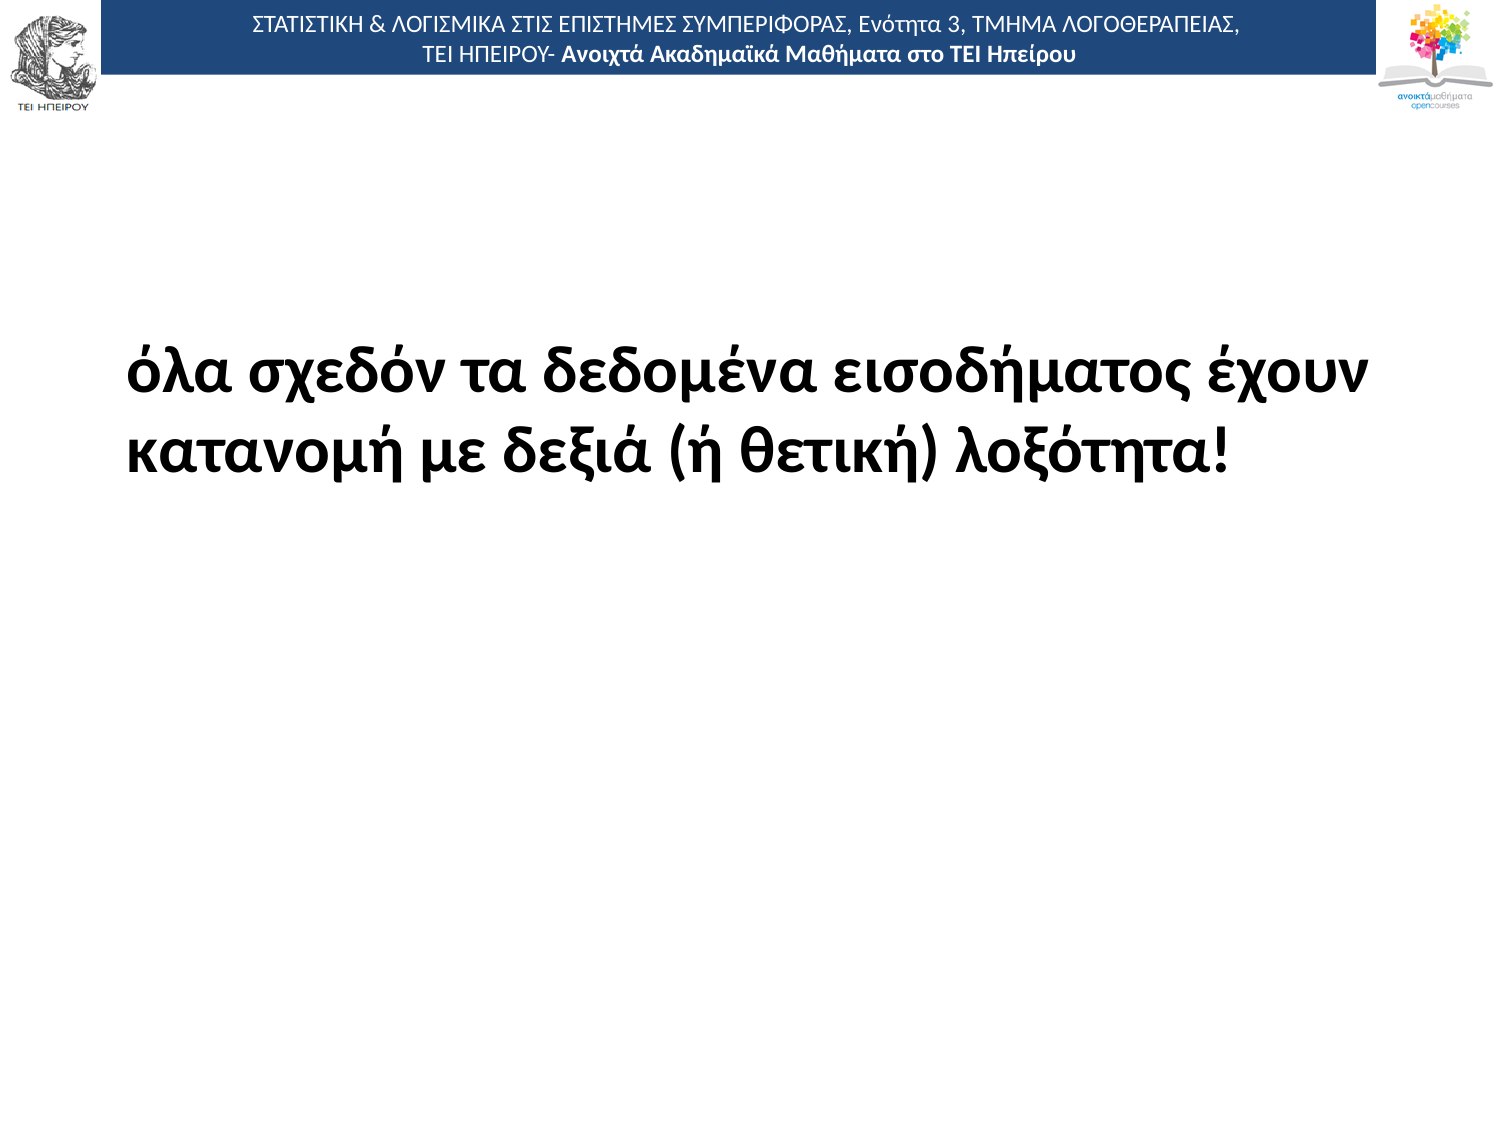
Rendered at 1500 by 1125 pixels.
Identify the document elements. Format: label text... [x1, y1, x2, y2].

text_box ΣΤΑΤΙΣΤΙΚΗ & ΛΟΓΙΣΜΙΚΑ ΣΤΙΣ ΕΠΙΣΤΗΜΕΣ ΣΥΜΠΕΡΙΦΟΡΑΣ, Ενότητα 3, ΤΜΗΜΑ ΛΟΓΟΘΕΡΑΠΕΙΑΣ, ΤΕΙ ΗΠΕΙΡΟΥ- Ανοιχτά Ακαδημαϊκά Μαθήματα στο ΤΕΙ Ηπείρου [101, 0, 1373, 75]
text_box όλα σχεδόν τα δεδομένα εισοδήματος έχουν κατανομή με δεξιά (ή θετική) λοξότητα! [112, 75, 1418, 1125]
picture [1375, 0, 1500, 114]
picture [0, 0, 101, 114]
